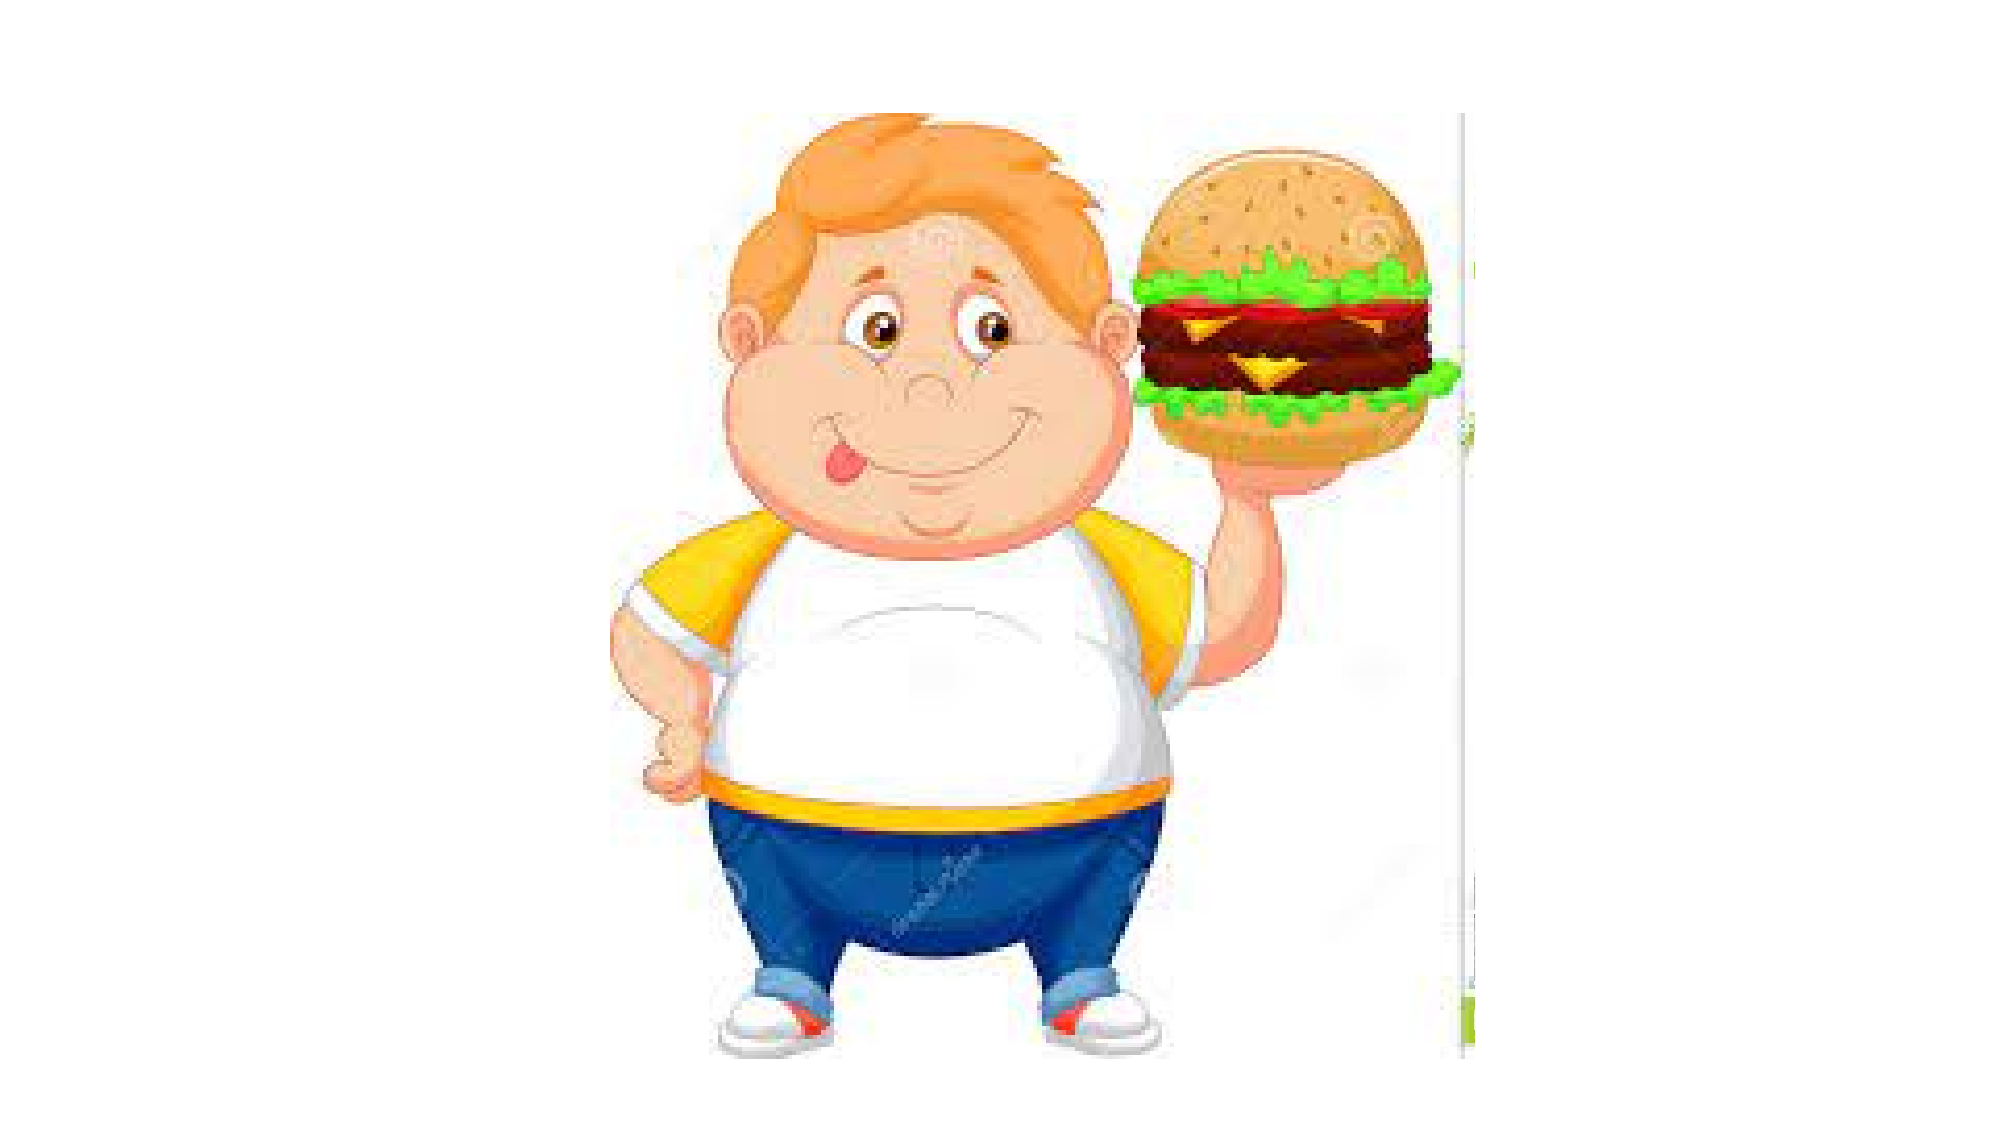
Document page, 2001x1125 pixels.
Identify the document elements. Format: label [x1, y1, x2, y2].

picture [610, 113, 1476, 1059]
